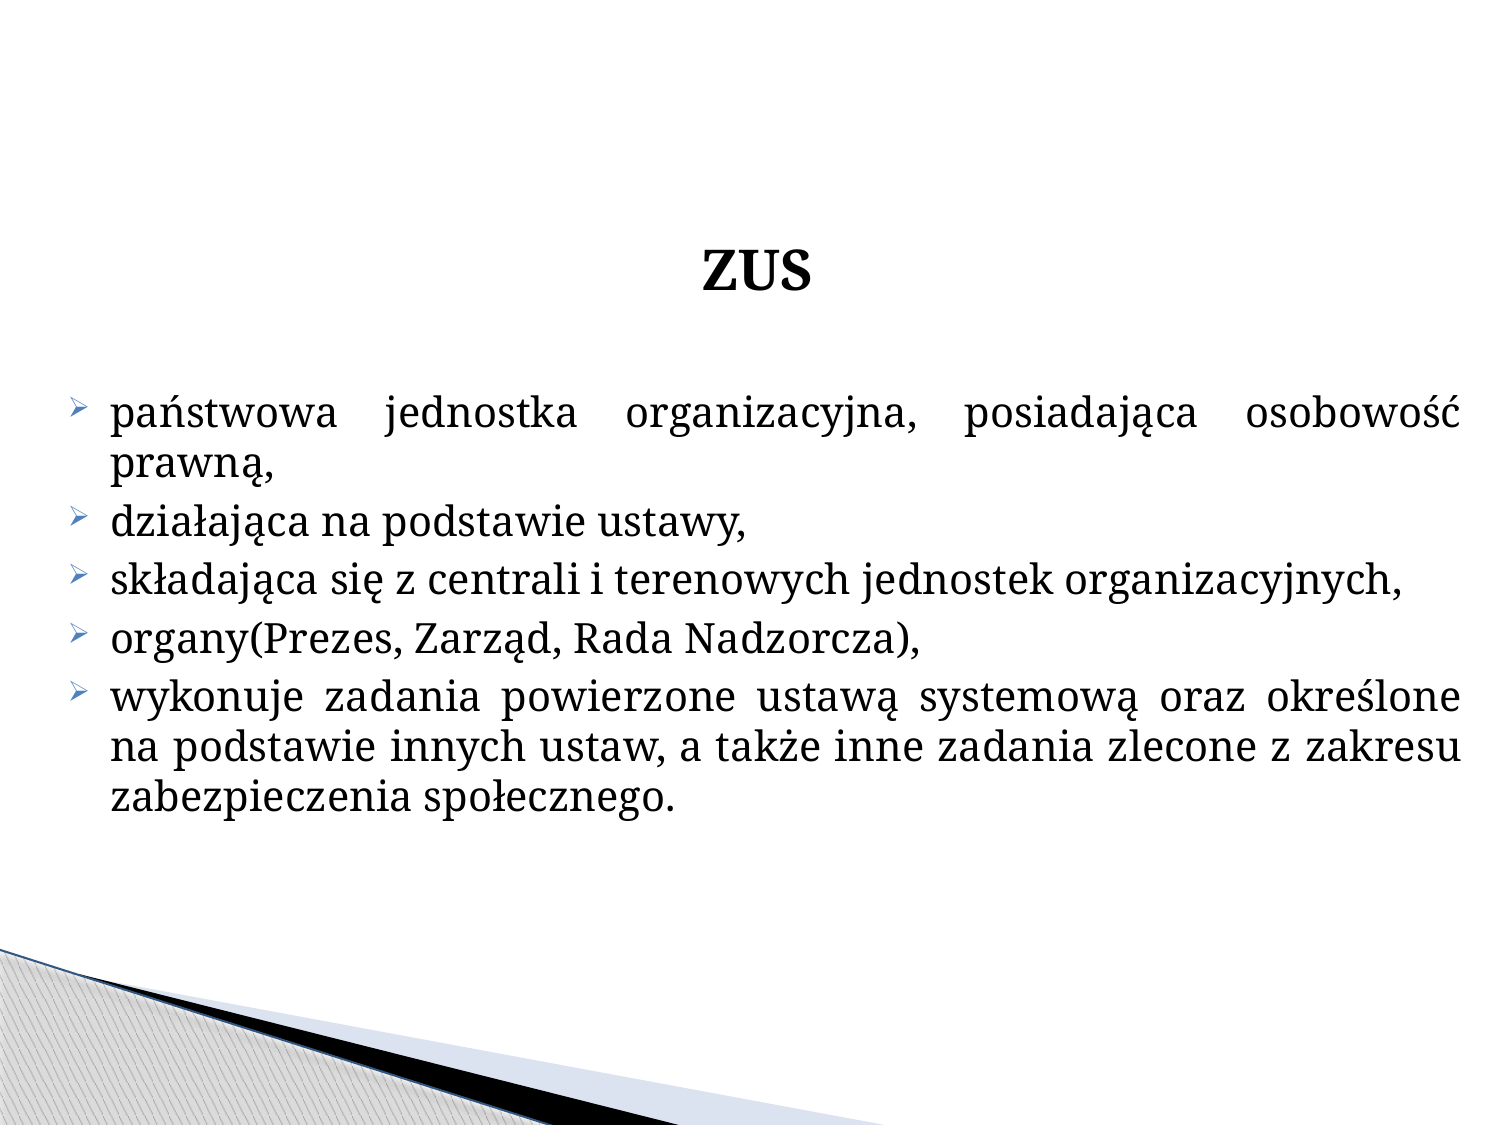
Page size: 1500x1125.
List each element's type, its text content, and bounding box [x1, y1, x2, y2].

list ZUS państwowa jednostka organizacyjna, posiadająca osobowość prawną, działająca na podstawie ustawy, składająca się z centrali i terenowych jednostek organizacyjnych, organy(Prezes, Zarząd, Rada Nadzorcza), wykonuje zadania powierzone ustawą systemową oraz określone na podstawie innych ustaw, a także inne zadania zlecone z zakresu zabezpieczenia społecznego. [35, 35, 1477, 1020]
